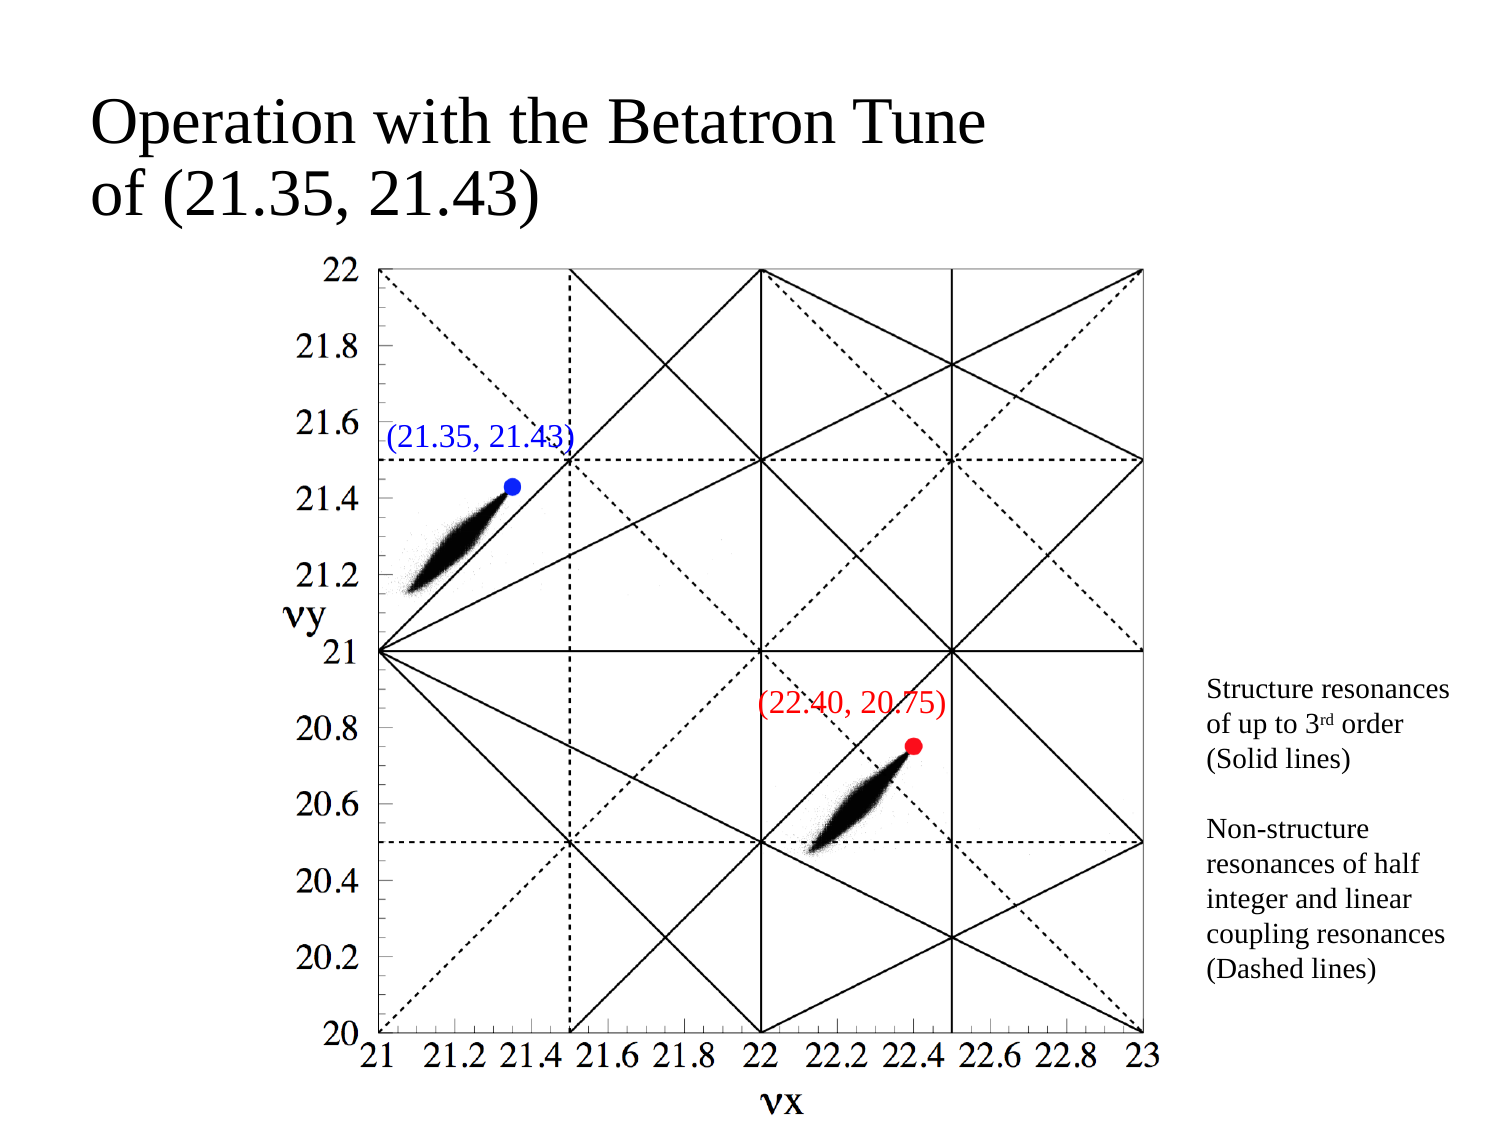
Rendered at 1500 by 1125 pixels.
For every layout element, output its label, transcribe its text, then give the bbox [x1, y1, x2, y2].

picture [273, 246, 1166, 1124]
title Operation with the Betatron Tune of (21.35, 21.43) [75, 63, 1425, 252]
text_box Structure resonances of up to 3rd order (Solid lines) Non-structure resonances of half integer and linear coupling resonances (Dashed lines) [1191, 662, 1489, 992]
